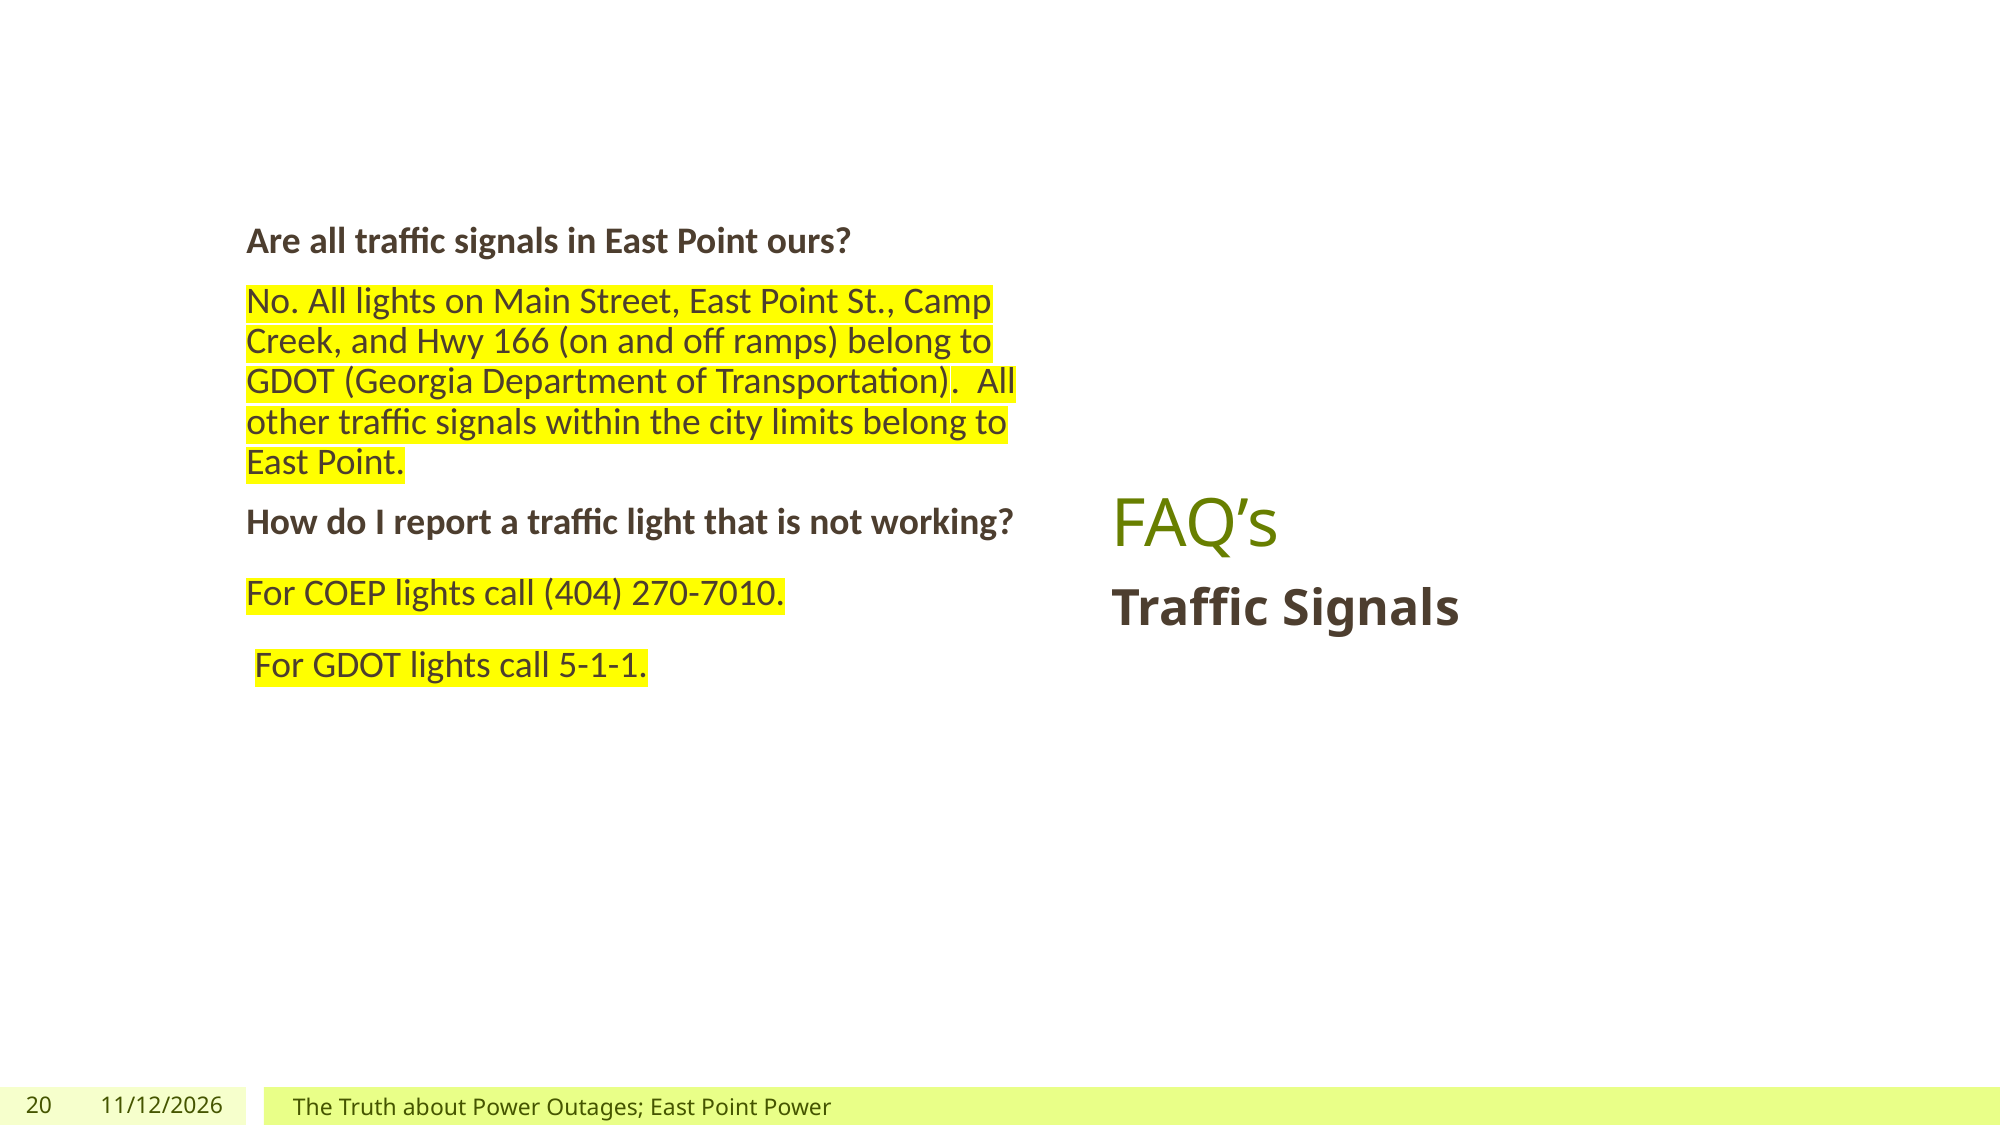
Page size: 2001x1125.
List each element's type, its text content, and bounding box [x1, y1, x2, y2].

title FAQ’s [1096, 151, 1778, 567]
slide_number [74, 1087, 239, 1125]
list Traffic Signals [1096, 574, 1778, 982]
slide_number 20 [0, 1087, 68, 1125]
footer The Truth about Power Outages; East Point Power [277, 1087, 1778, 1125]
list Are all traffic signals in East Point ours? No. All lights on Main Street, East Point St., Camp Creek, and Hwy 166 (on and off ramps) belong to GDOT (Georgia Department of Transportation). All other traffic signals within the city limits belong to East Point. How do I report a traffic light that is not working? For COEP lights call (404) 270-7010. For GDOT lights call 5-1-1. [231, 150, 1088, 982]
